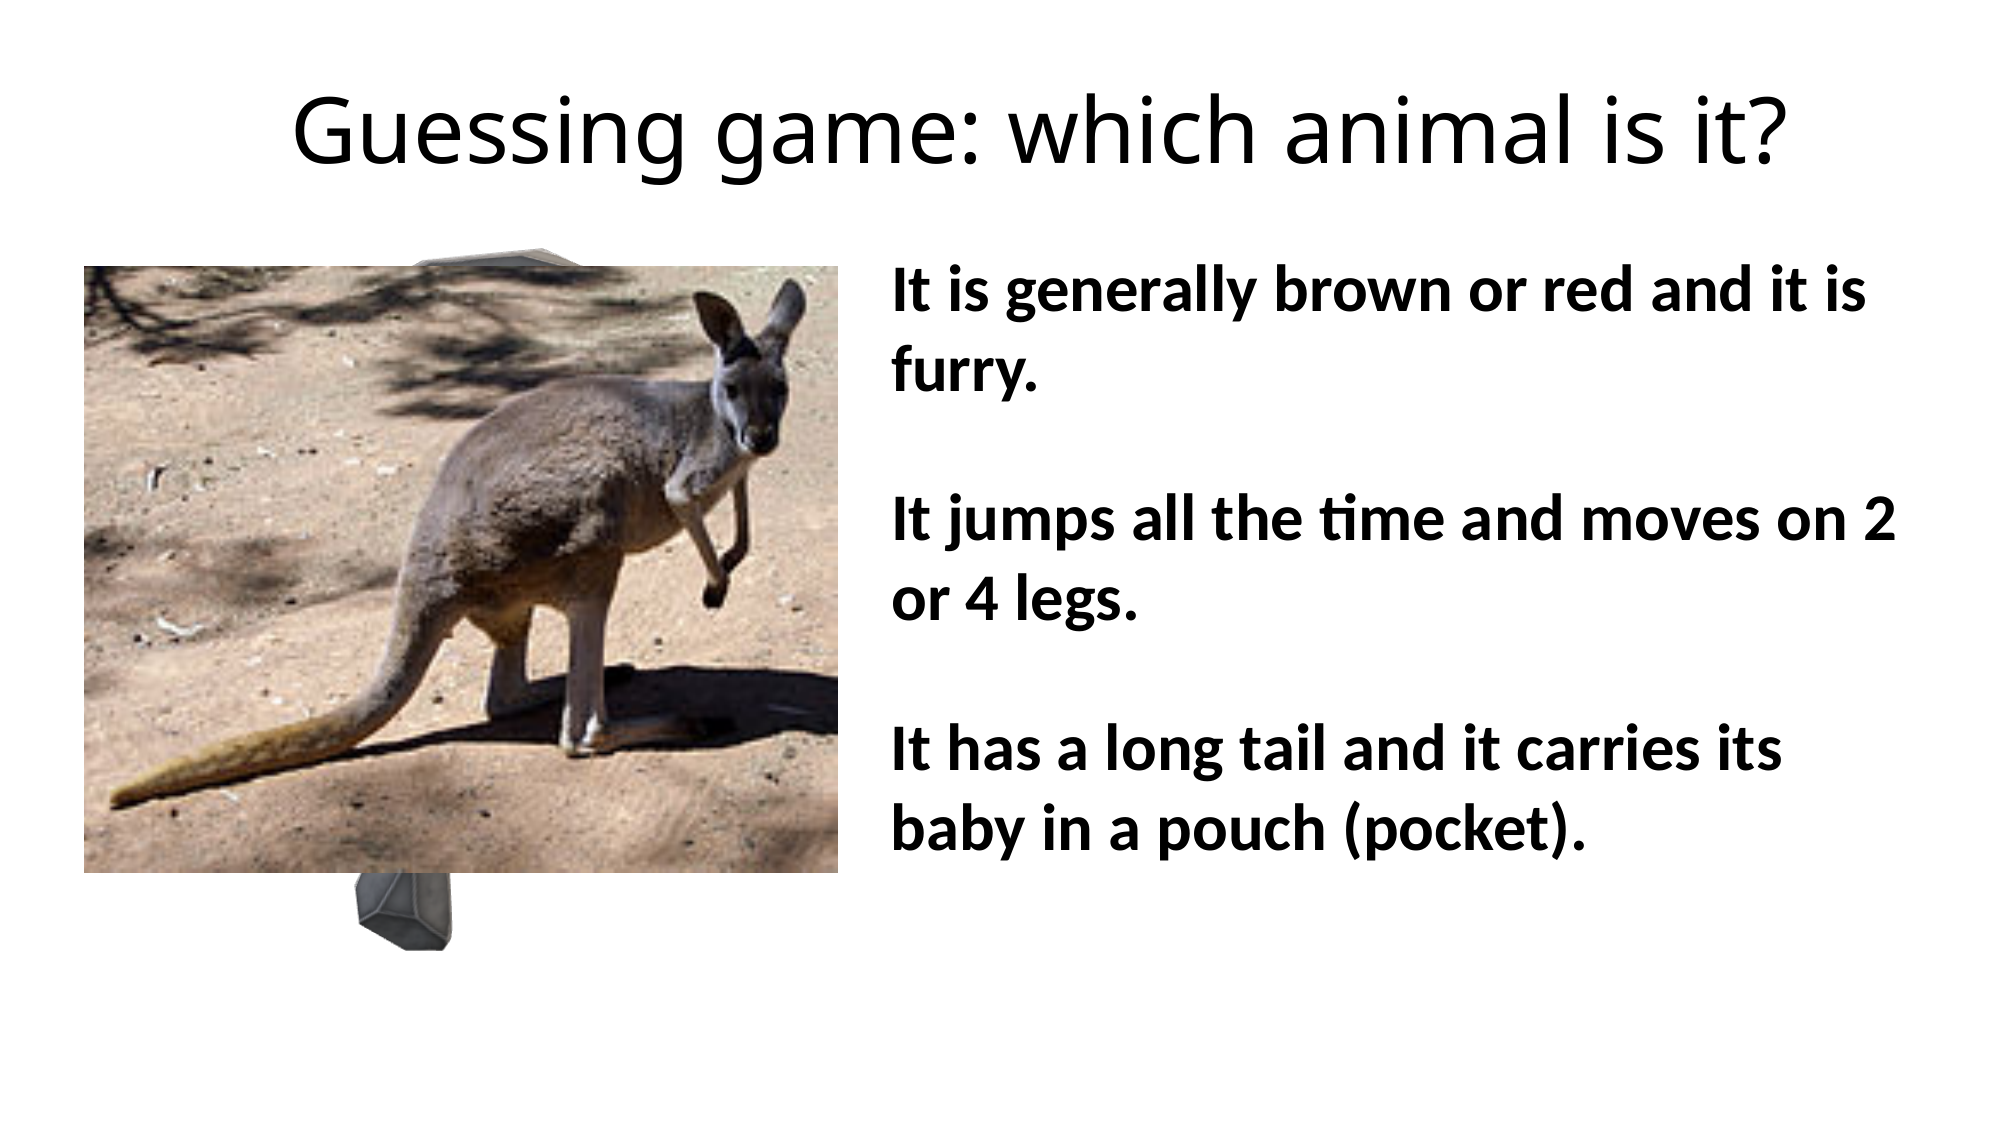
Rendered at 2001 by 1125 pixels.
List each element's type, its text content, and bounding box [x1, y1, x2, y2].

title Guessing game: which animal is it? [275, 57, 2000, 211]
text_box It jumps all the time and moves on 2 or 4 legs. [875, 466, 1942, 642]
text_box It has a long tail and it carries its baby in a pouch (pocket). [875, 696, 1878, 871]
text_box It is generally brown or red and it is furry. [875, 236, 1942, 412]
picture [84, 236, 838, 957]
